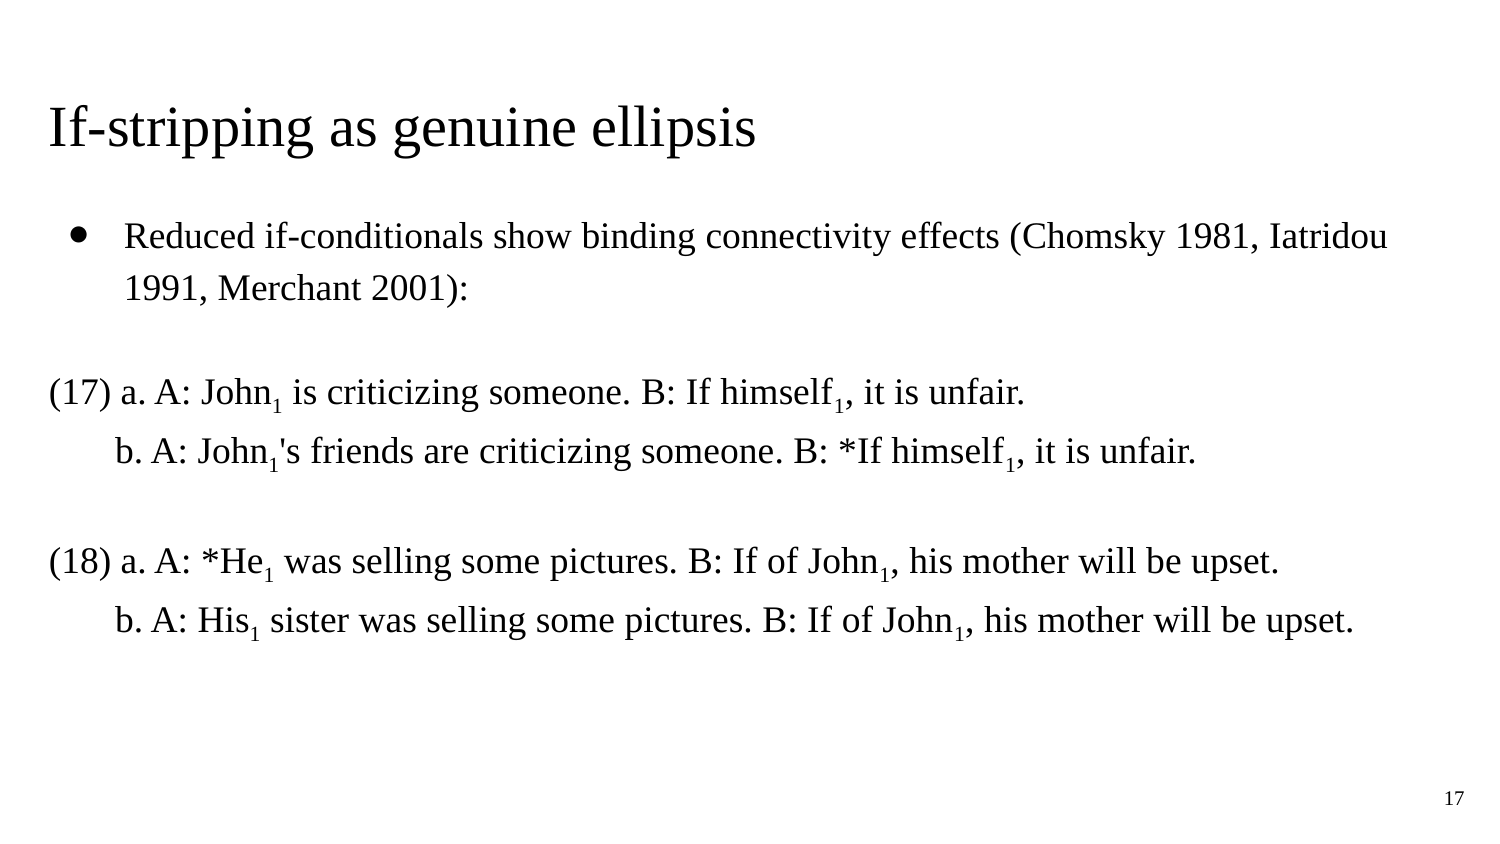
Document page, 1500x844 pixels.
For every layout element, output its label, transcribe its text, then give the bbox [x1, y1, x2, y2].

list Reduced if-conditionals show binding connectivity effects (Chomsky 1981, Iatridou 1991, Merchant 2001): (17) a. A: John1 is criticizing someone. B: If himself1, it is unfair. b. A: John1's friends are criticizing someone. B: *If himself1, it is unfair. (18) a. A: *He1 was selling some pictures. B: If of John1, his mother will be upset. b. A: His1 sister was selling some pictures. B: If of John1, his mother will be upset. [33, 189, 1449, 750]
title If-stripping as genuine ellipsis [33, 72, 1449, 167]
slide_number 17 [1389, 764, 1480, 830]
